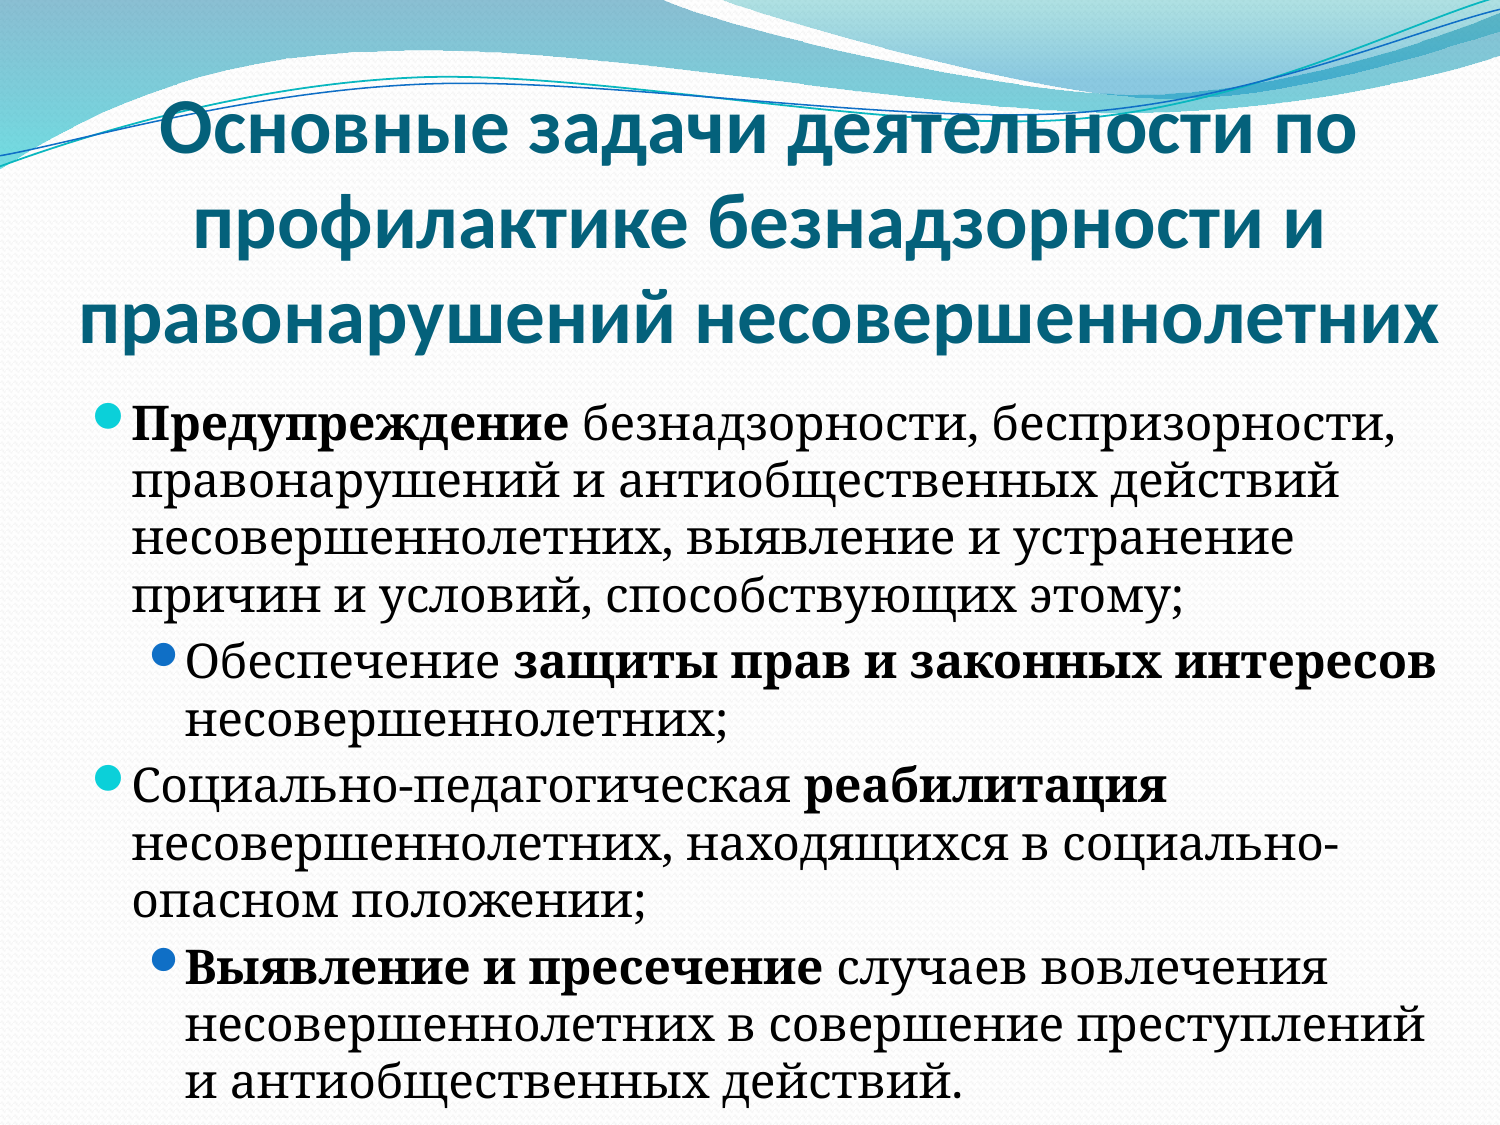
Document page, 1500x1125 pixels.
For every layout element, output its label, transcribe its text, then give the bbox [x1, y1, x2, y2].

list Предупреждение безнадзорности, беспризорности, правонарушений и антиобщественных действий несовершеннолетних, выявление и устранение причин и условий, способствующих этому; Обеспечение защиты прав и законных интересов несовершеннолетних; Социально-педагогическая реабилитация несовершеннолетних, находящихся в социально-опасном положении; Выявление и пресечение случаев вовлечения несовершеннолетних в совершение преступлений и антиобщественных действий. [76, 385, 1459, 1125]
title Основные задачи деятельности по профилактике безнадзорности и правонарушений несовершеннолетних [24, 101, 1495, 360]
